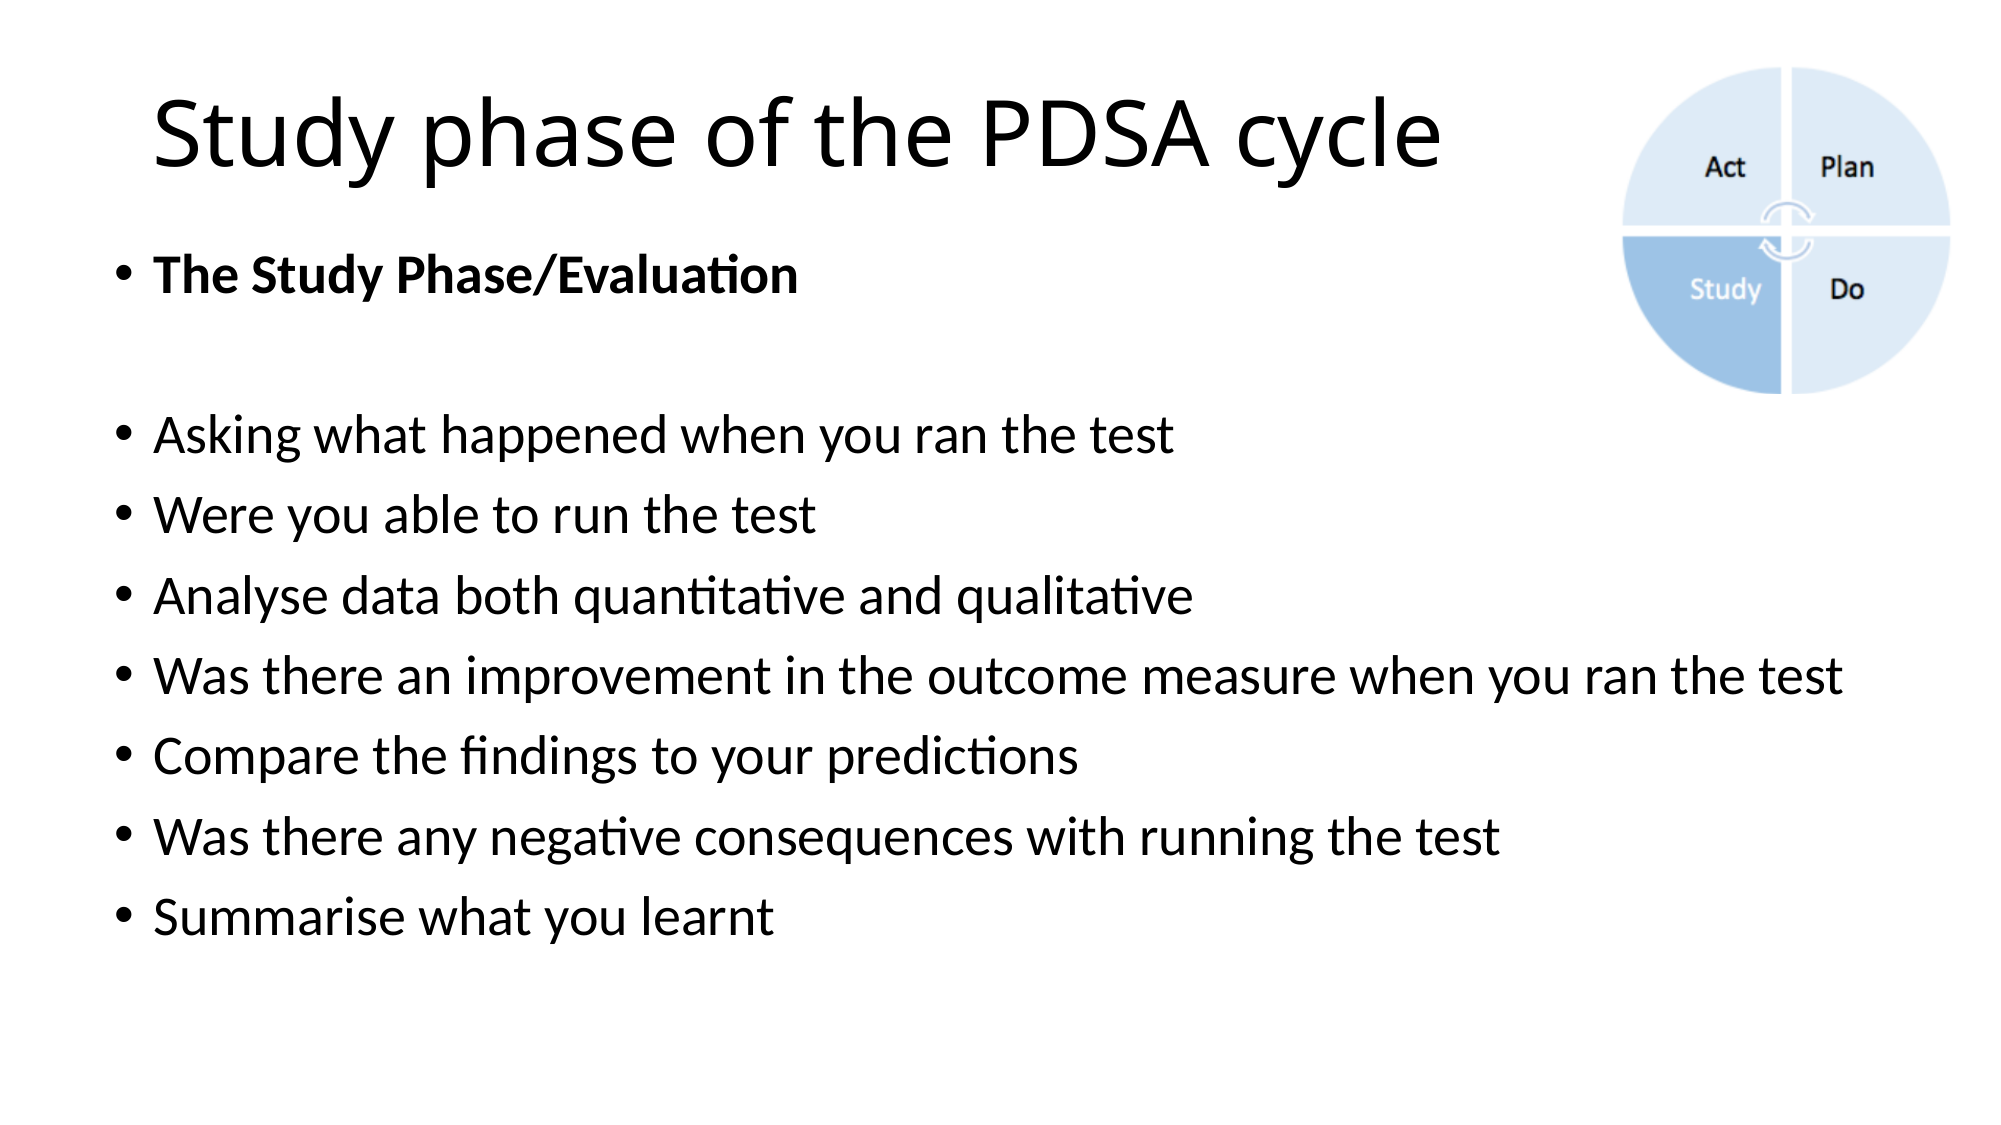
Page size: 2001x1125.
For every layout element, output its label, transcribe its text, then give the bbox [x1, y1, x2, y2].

title Study phase of the PDSA cycle [137, 59, 1605, 214]
list The Study Phase/Evaluation Asking what happened when you ran the test Were you able to run the test Analyse data both quantitative and qualitative Was there an improvement in the outcome measure when you ran the test Compare the findings to your predictions Was there any negative consequences with running the test Summarise what you learnt [99, 237, 1900, 963]
picture [1605, 34, 1969, 394]
